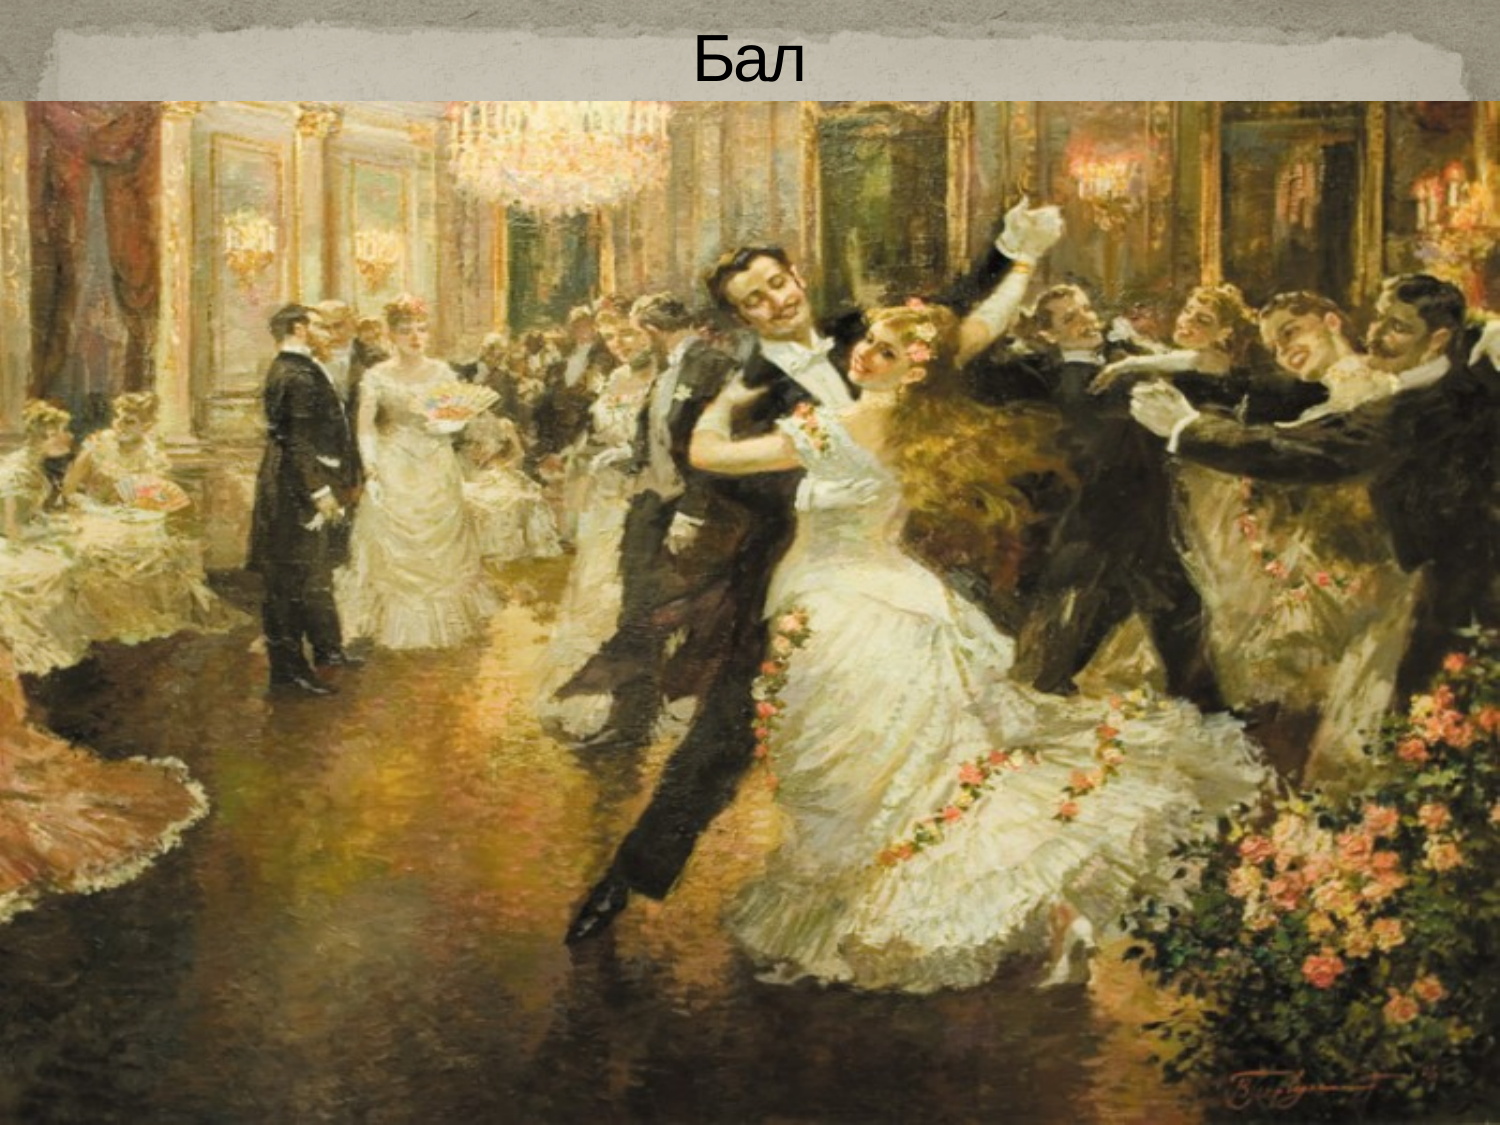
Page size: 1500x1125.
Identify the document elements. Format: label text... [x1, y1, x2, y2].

title Бал [74, 24, 1425, 92]
picture [0, 101, 1500, 1125]
